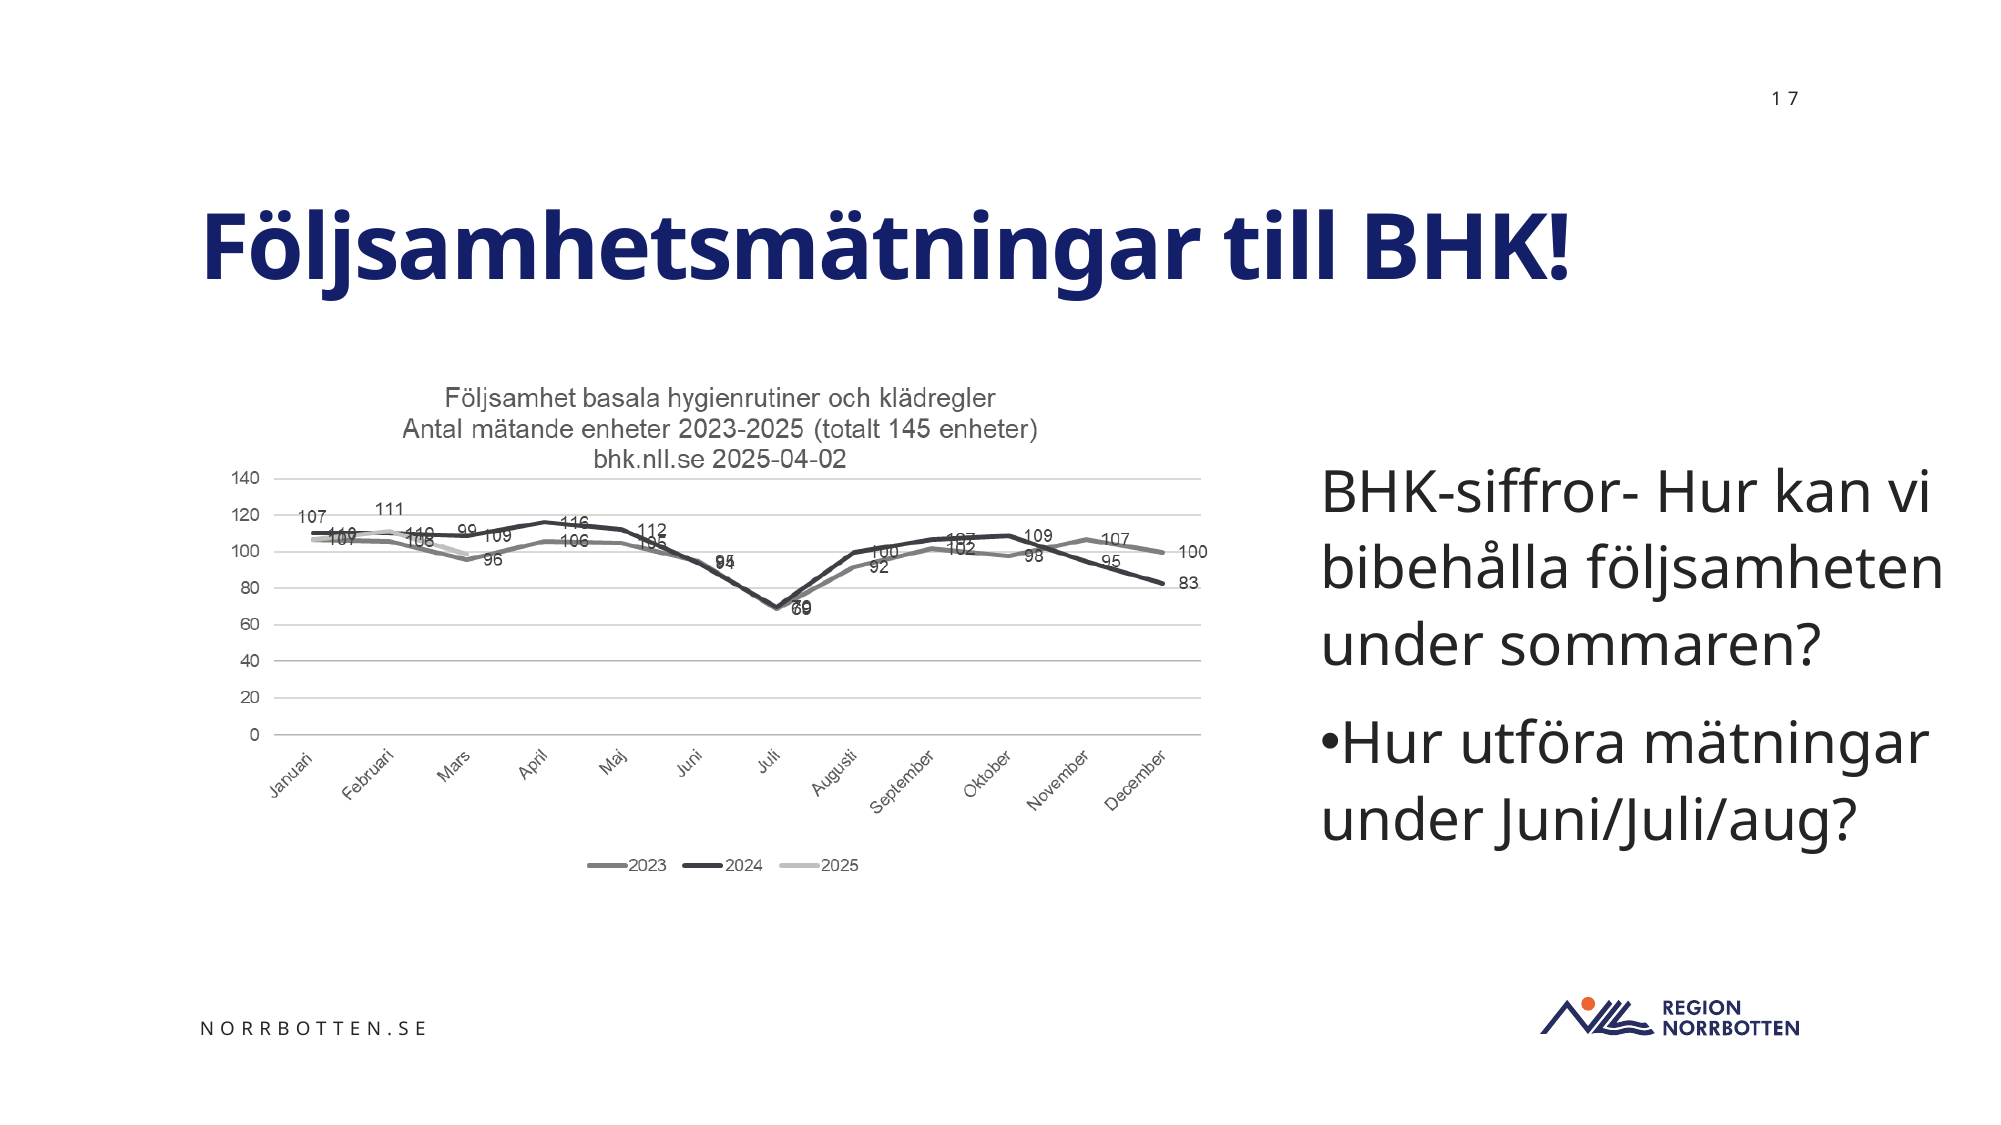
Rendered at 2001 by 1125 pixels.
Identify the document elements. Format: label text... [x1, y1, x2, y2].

title Följsamhetsmätningar till BHK! [199, 200, 1800, 345]
picture [199, 376, 1241, 892]
list BHK-siffror- Hur kan vi bibehålla följsamheten under sommaren? Hur utföra mätningar under Juni/Juli/aug? [1320, 446, 1946, 925]
slide_number 17 [1346, 0, 1799, 199]
